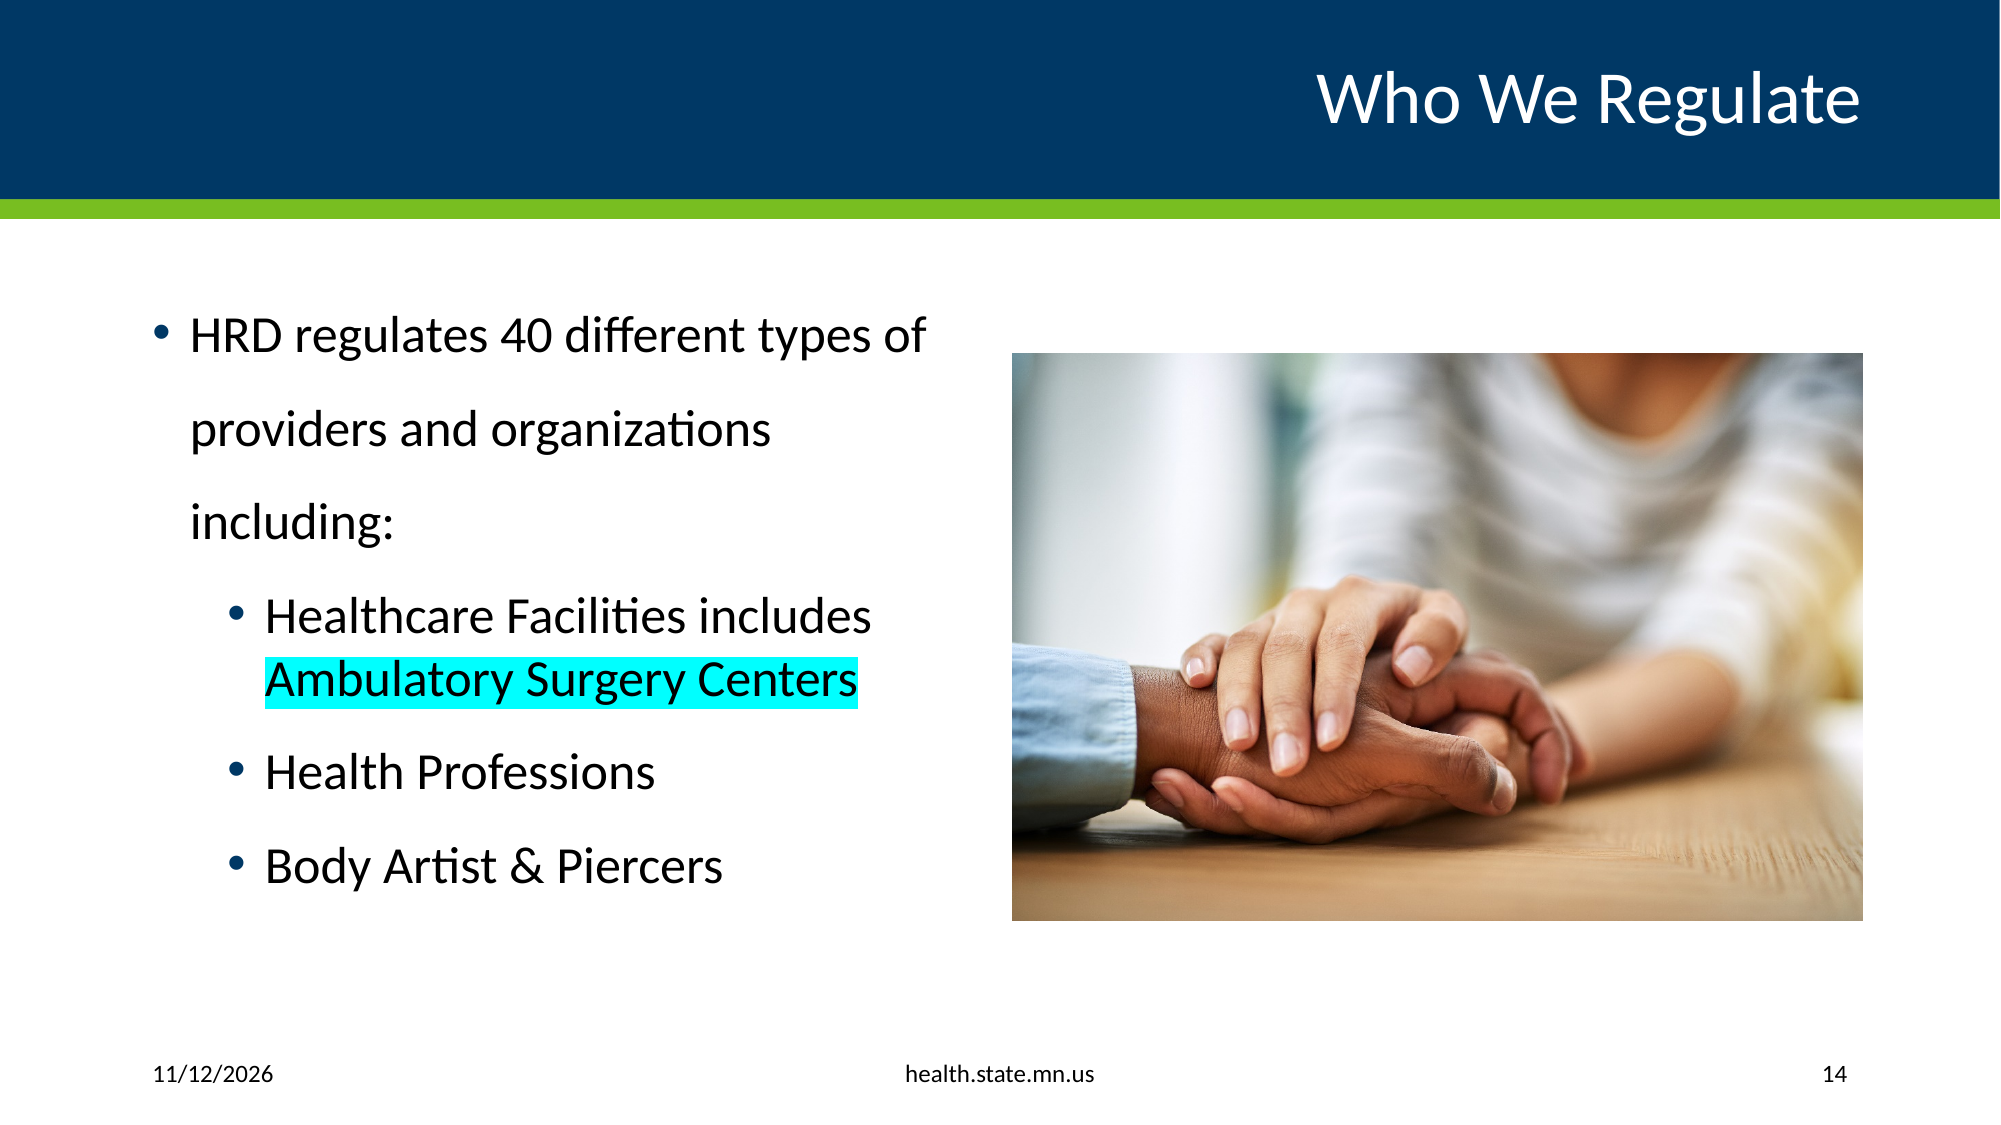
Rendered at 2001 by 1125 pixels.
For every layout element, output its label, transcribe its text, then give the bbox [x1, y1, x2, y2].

slide_number 14 [1622, 1042, 1863, 1103]
footer health.state.mn.us [541, 1042, 1459, 1103]
title Who We Regulate [137, 0, 1863, 200]
list HRD regulates 40 different types of providers and organizations including: Healthcare Facilities includes Ambulatory Surgery Centers Health Professions Body Artist & Piercers [137, 261, 988, 1014]
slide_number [137, 1042, 361, 1103]
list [1012, 353, 1863, 922]
